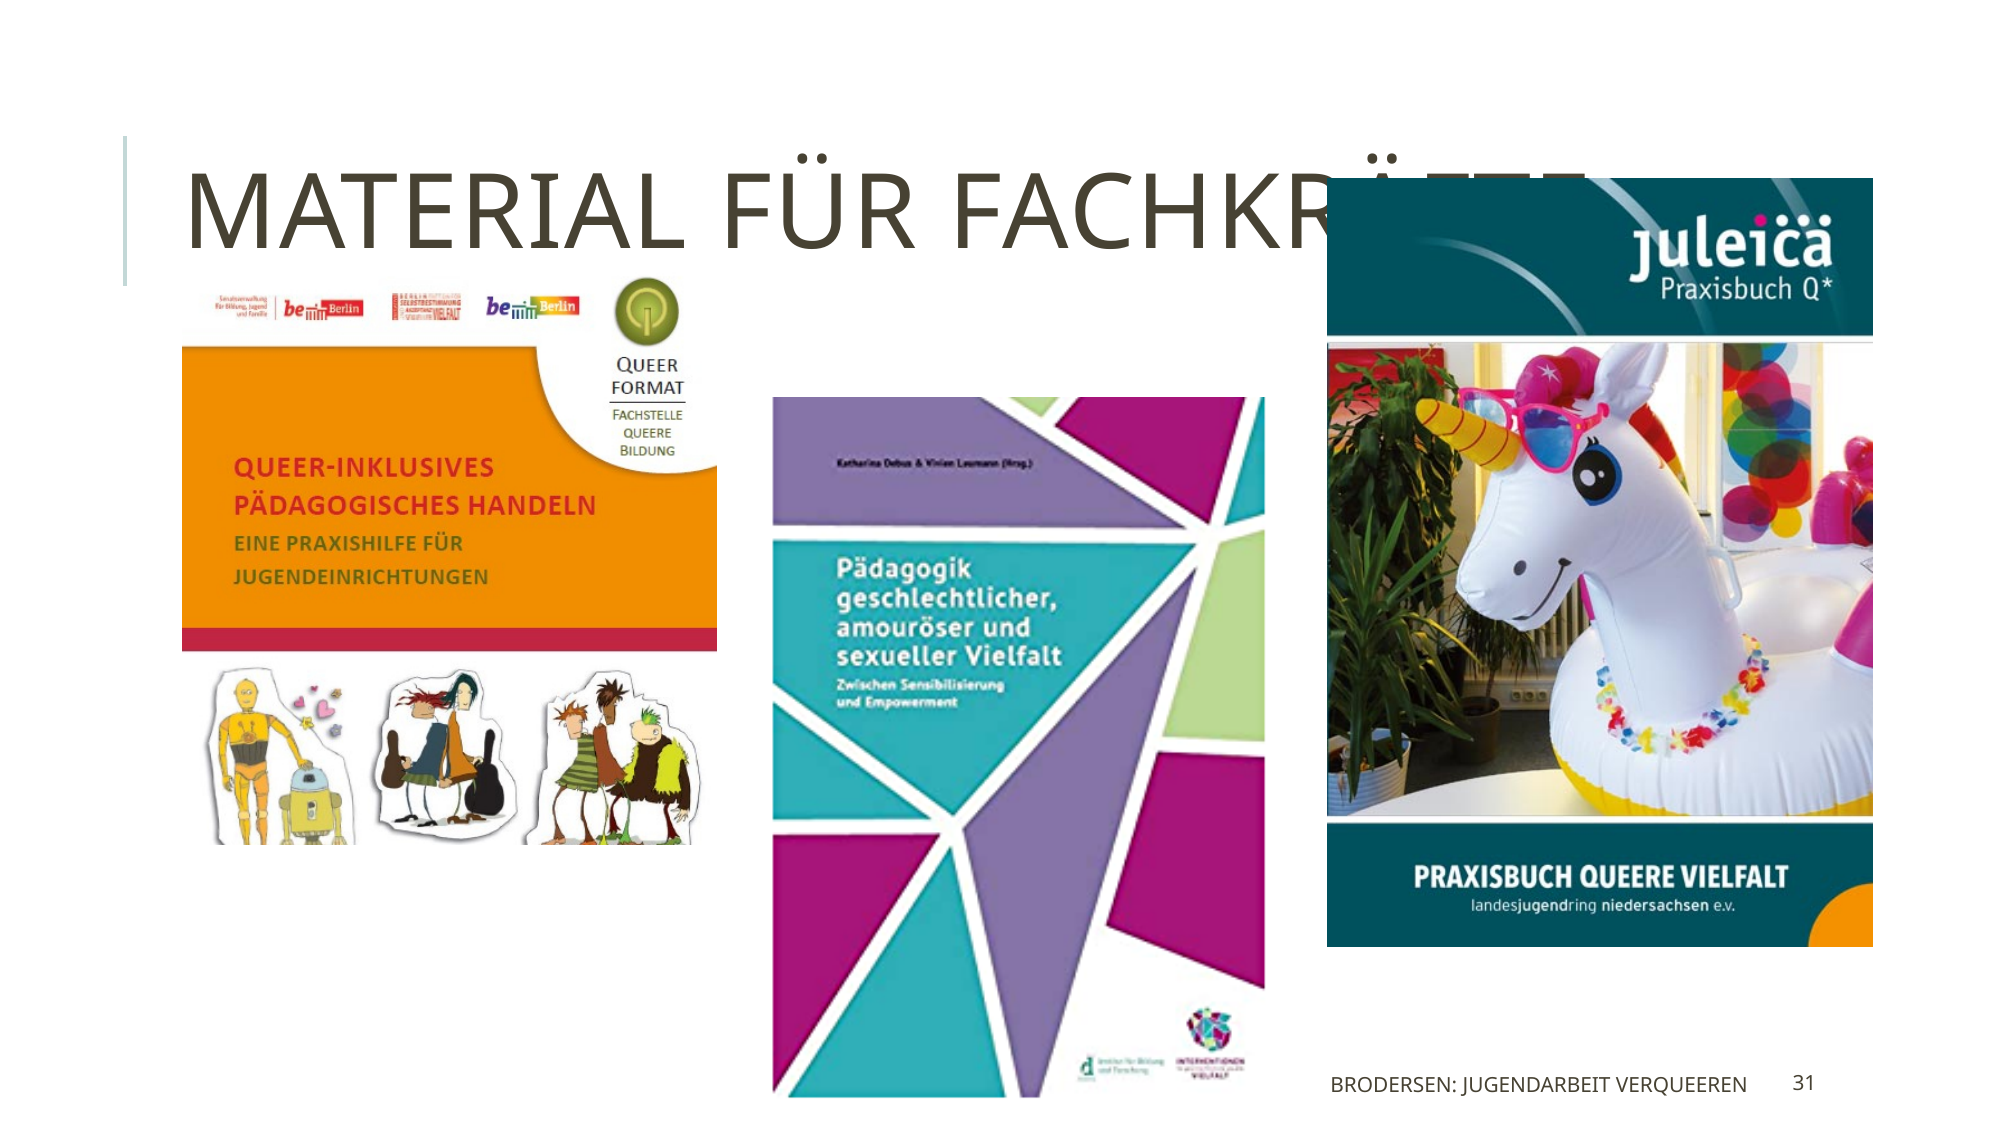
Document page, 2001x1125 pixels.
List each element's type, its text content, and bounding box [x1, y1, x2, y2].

picture [732, 397, 1297, 1125]
slide_number 31 [1777, 1061, 1938, 1107]
picture [1327, 177, 1873, 948]
footer Brodersen: Jugendarbeit verqueeren [1302, 1061, 1763, 1107]
title Material für Fachkräfte [168, 96, 1763, 342]
picture [182, 272, 717, 845]
